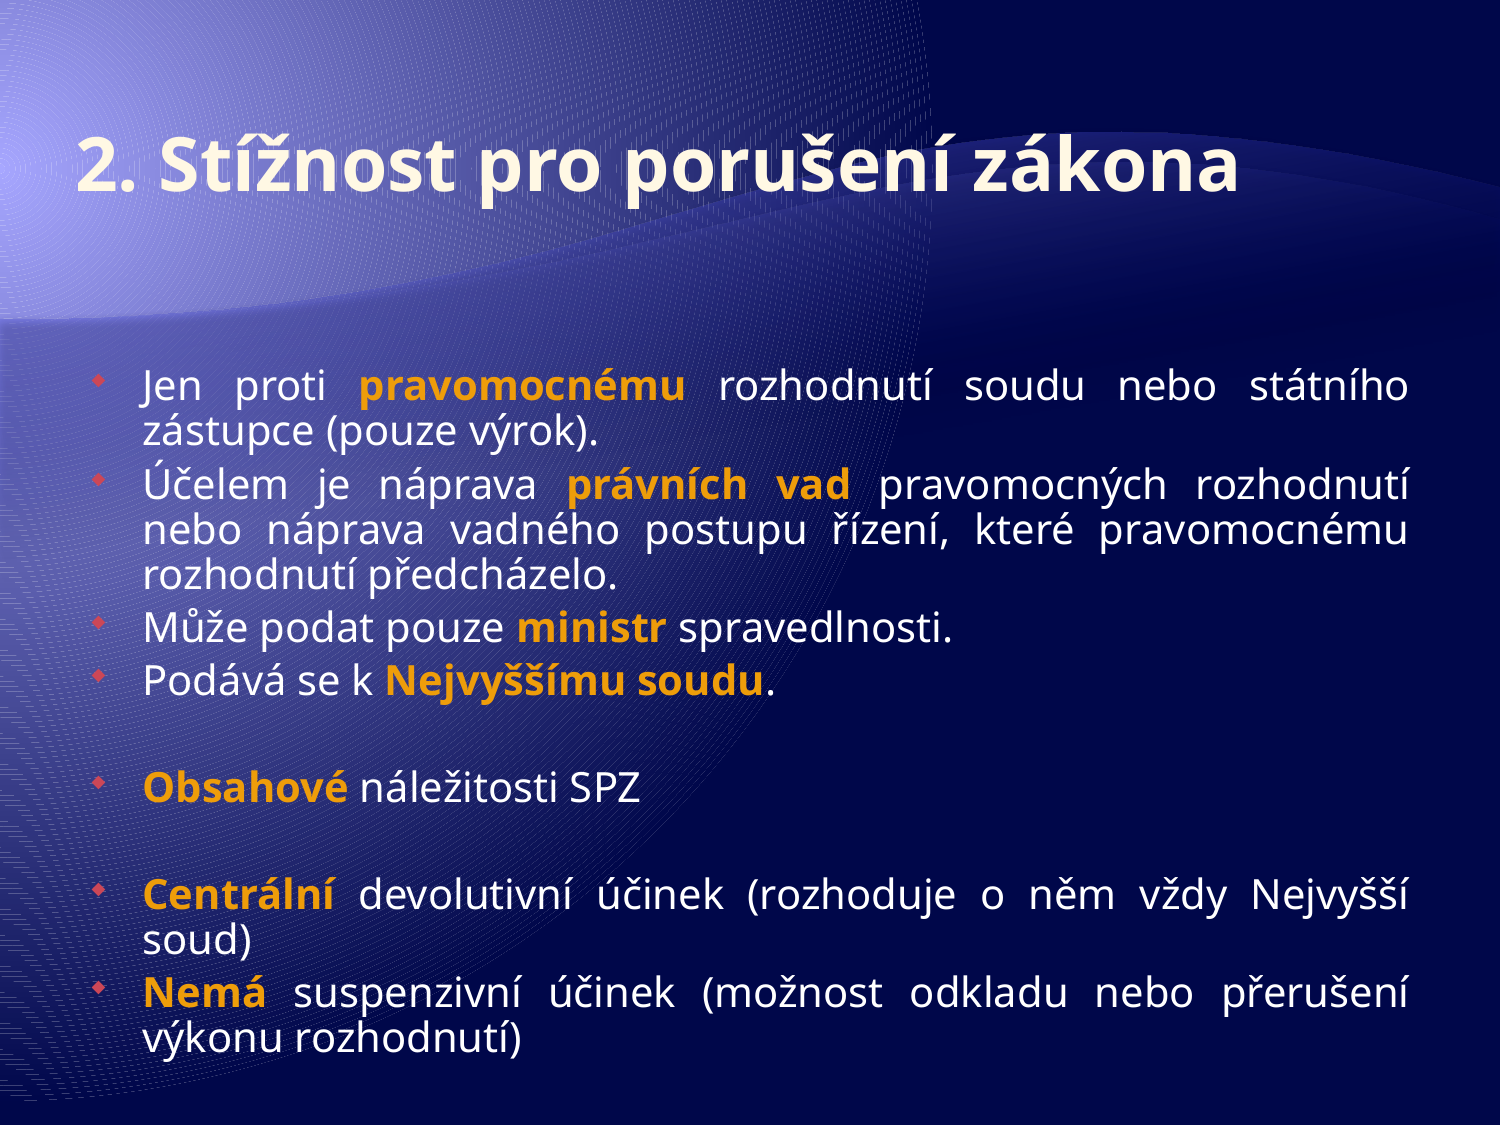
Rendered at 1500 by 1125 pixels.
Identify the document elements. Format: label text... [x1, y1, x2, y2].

title 2. Stížnost pro porušení zákona [75, 87, 1425, 209]
list Jen proti pravomocnému rozhodnutí soudu nebo státního zástupce (pouze výrok). Účelem je náprava právních vad pravomocných rozhodnutí nebo náprava vadného postupu řízení, které pravomocnému rozhodnutí předcházelo. Může podat pouze ministr spravedlnosti. Podává se k Nejvyššímu soudu. Obsahové náležitosti SPZ Centrální devolutivní účinek (rozhoduje o něm vždy Nejvyšší soud) Nemá suspenzivní účinek (možnost odkladu nebo přerušení výkonu rozhodnutí) [75, 357, 1425, 1033]
